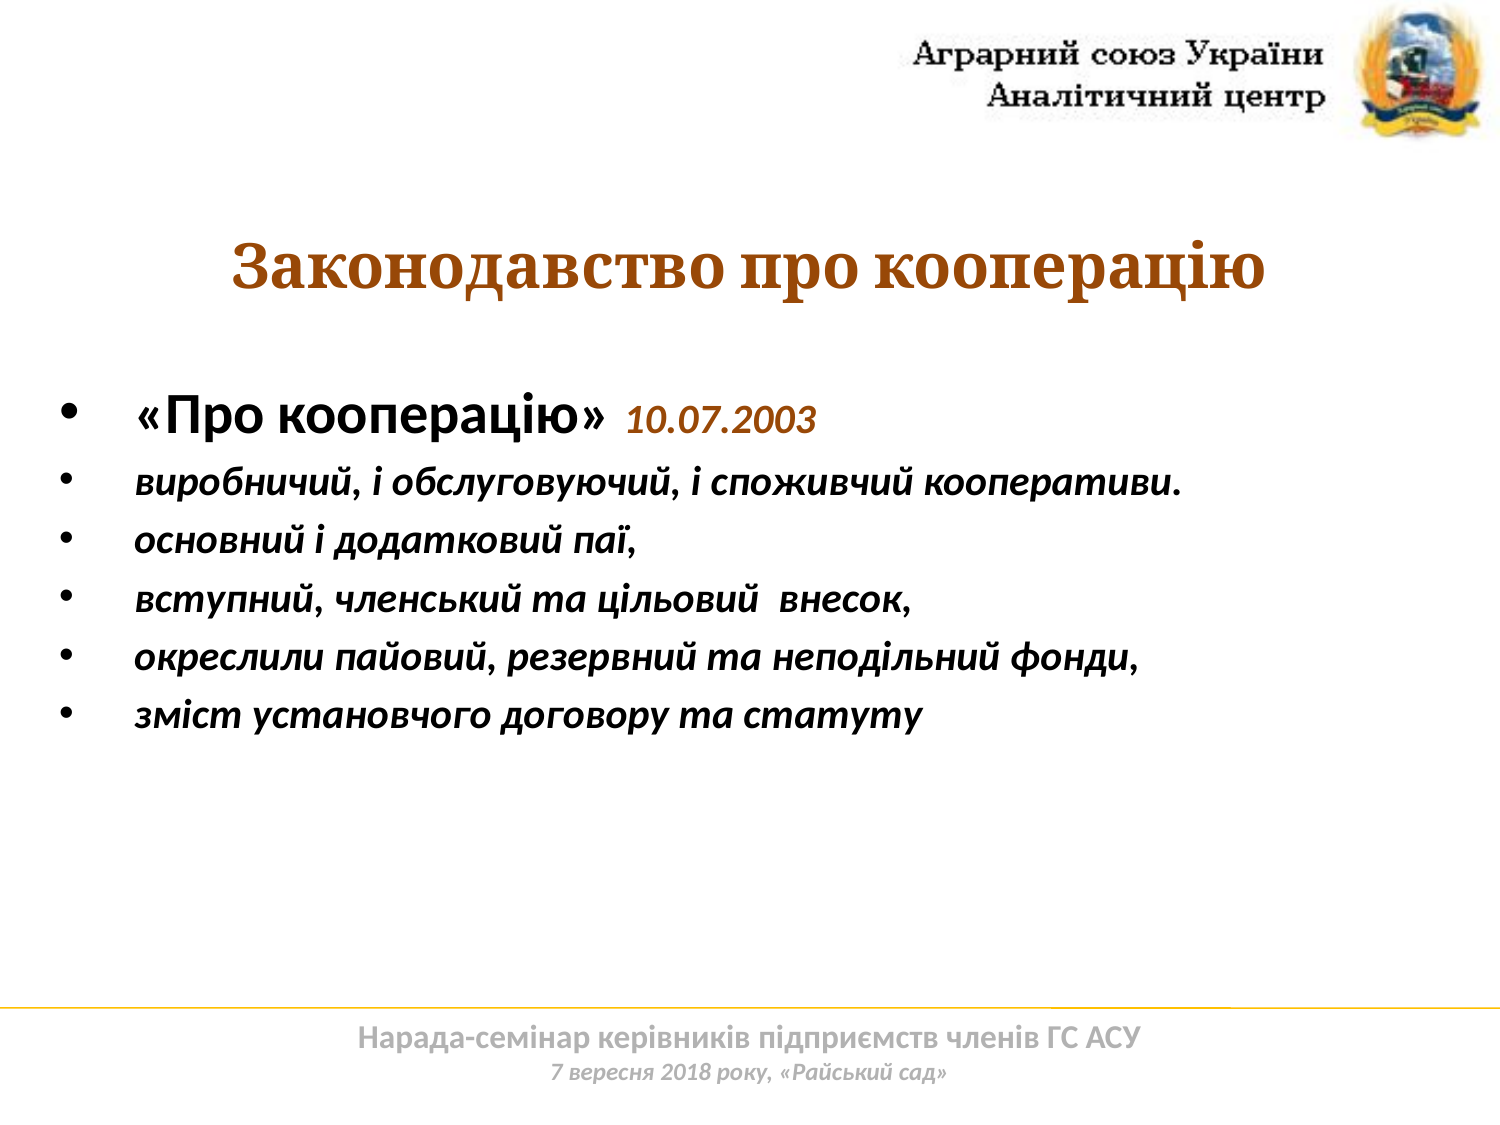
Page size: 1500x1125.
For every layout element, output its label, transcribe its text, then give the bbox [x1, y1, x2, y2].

title Законодавство про кооперацію [53, 192, 1447, 334]
picture [881, 0, 1500, 153]
text_box «Про кооперацію» 10.07.2003 виробничий, і обслуговуючий, і споживчий кооперативи. основний і додатковий паї, вступний, членський та цільовий внесок, окреслили пайовий, резервний та неподільний фонди, зміст установчого договору та статуту [44, 367, 1456, 976]
text_box Нарада-семінар керівників підприємств членів ГС АСУ 7 вересня 2018 року, «Райський сад» [0, 1015, 1500, 1093]
